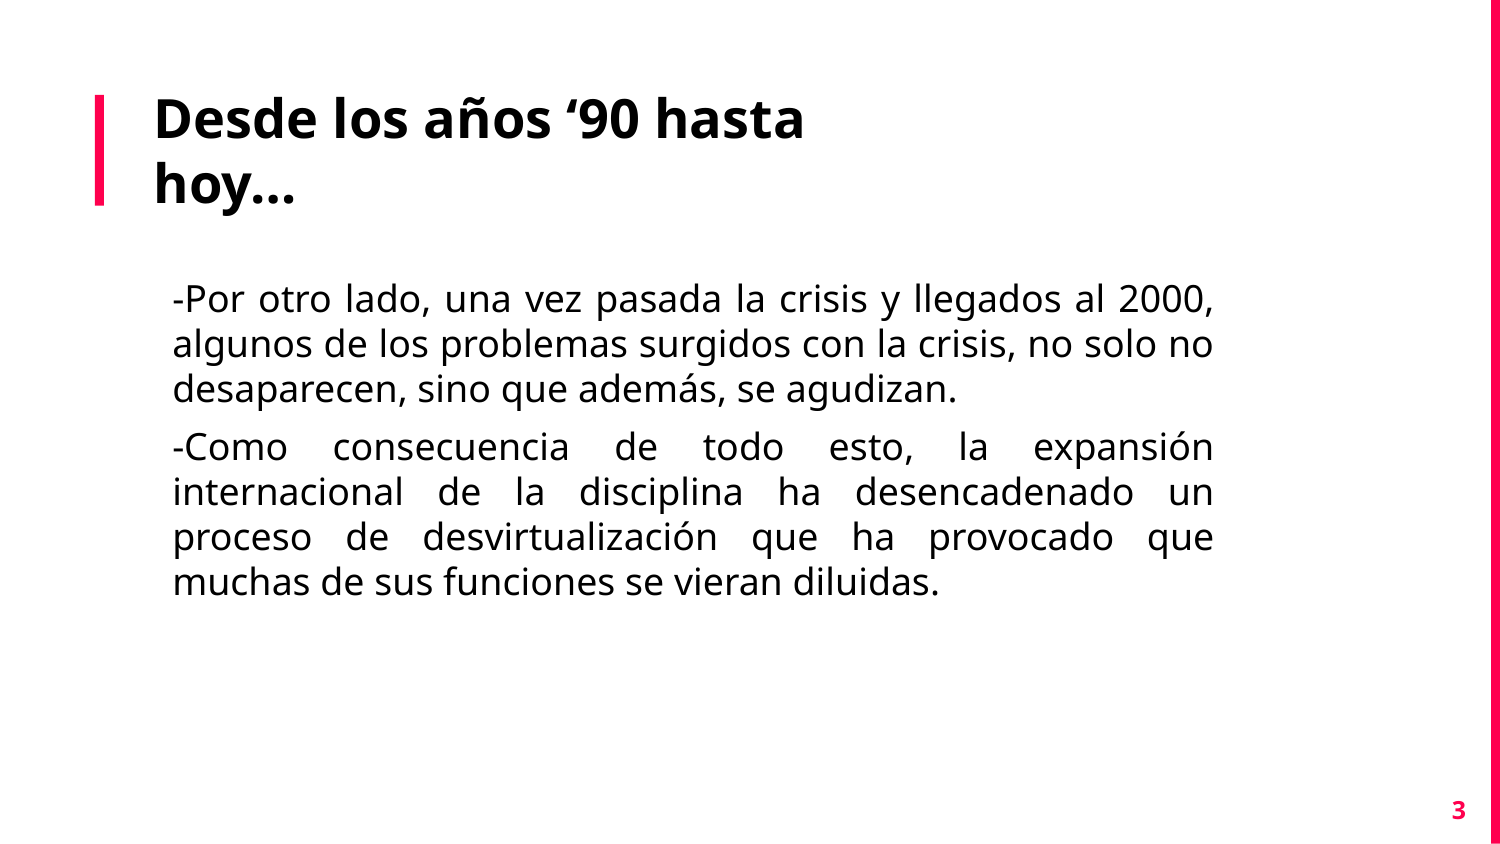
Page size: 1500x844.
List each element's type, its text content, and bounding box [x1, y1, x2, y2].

title Desde los años ‘90 hasta hoy… [138, 69, 928, 210]
list -Por otro lado, una vez pasada la crisis y llegados al 2000, algunos de los problemas surgidos con la crisis, no solo no desaparecen, sino que además, se agudizan. -Como consecuencia de todo esto, la expansión internacional de la disciplina ha desencadenado un proceso de desvirtualización que ha provocado que muchas de sus funciones se vieran diluidas. [138, 260, 1231, 777]
slide_number 3 [1391, 779, 1482, 844]
